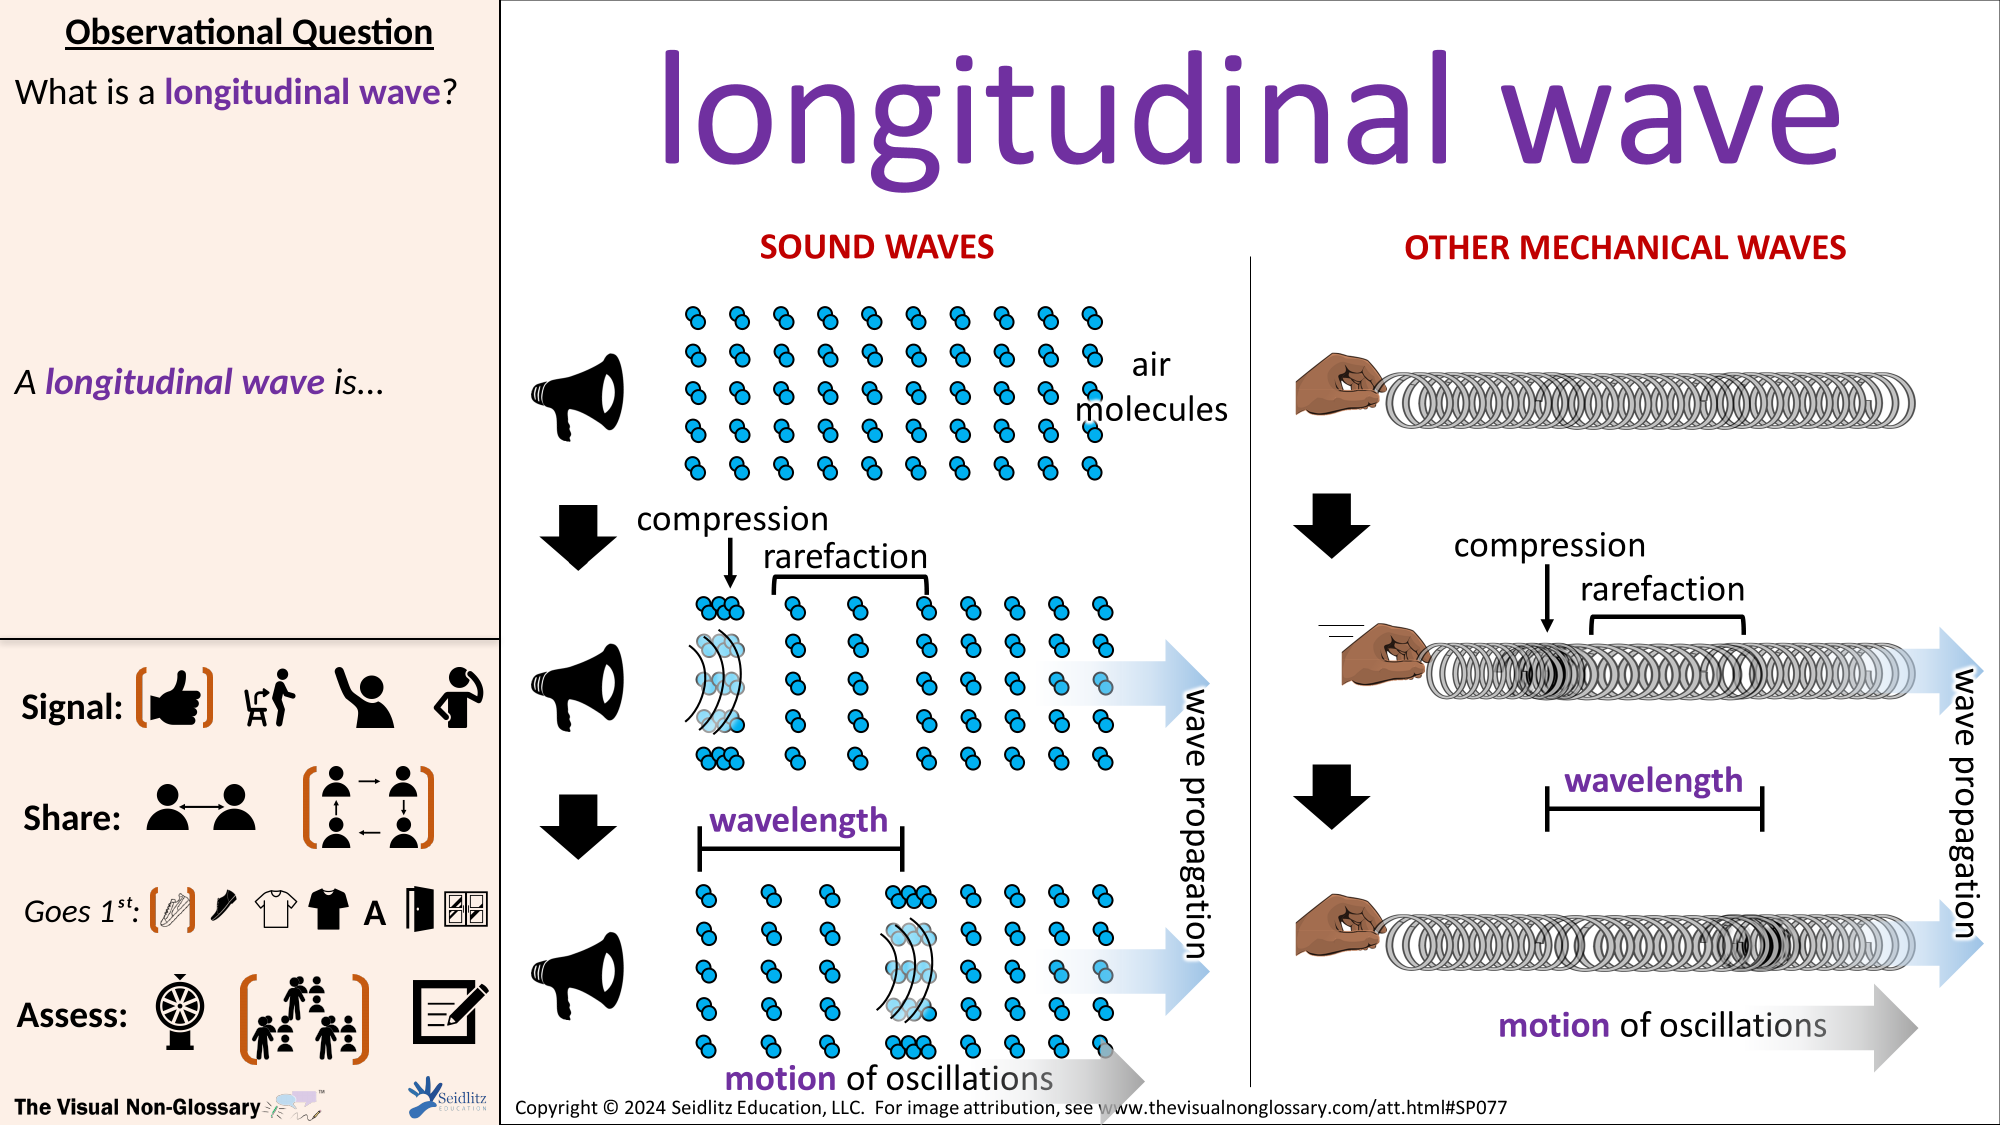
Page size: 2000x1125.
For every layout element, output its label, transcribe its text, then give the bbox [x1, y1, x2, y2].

picture [239, 667, 301, 728]
text_box Observational Question [50, 0, 449, 59]
text_box Goes 1ˢᵗ: [9, 881, 156, 937]
picture [142, 974, 218, 1051]
picture [239, 974, 370, 1066]
text_box What is a longitudinal wave? [0, 59, 494, 120]
picture [413, 974, 490, 1051]
picture [428, 667, 490, 728]
picture [202, 886, 241, 925]
picture [403, 1073, 495, 1125]
picture [136, 667, 214, 728]
text_box Signal: [6, 674, 136, 735]
picture [0, 1084, 328, 1125]
text_box A longitudinal wave is... [0, 349, 494, 410]
text_box Assess: [1, 982, 137, 1043]
picture [499, 0, 2000, 1125]
picture [397, 886, 490, 932]
text_box A [348, 880, 402, 941]
picture [145, 784, 257, 830]
picture [253, 886, 299, 932]
picture [305, 886, 352, 932]
picture [149, 886, 196, 934]
text_box Share: [8, 785, 137, 846]
picture [302, 766, 434, 850]
picture [334, 667, 395, 728]
